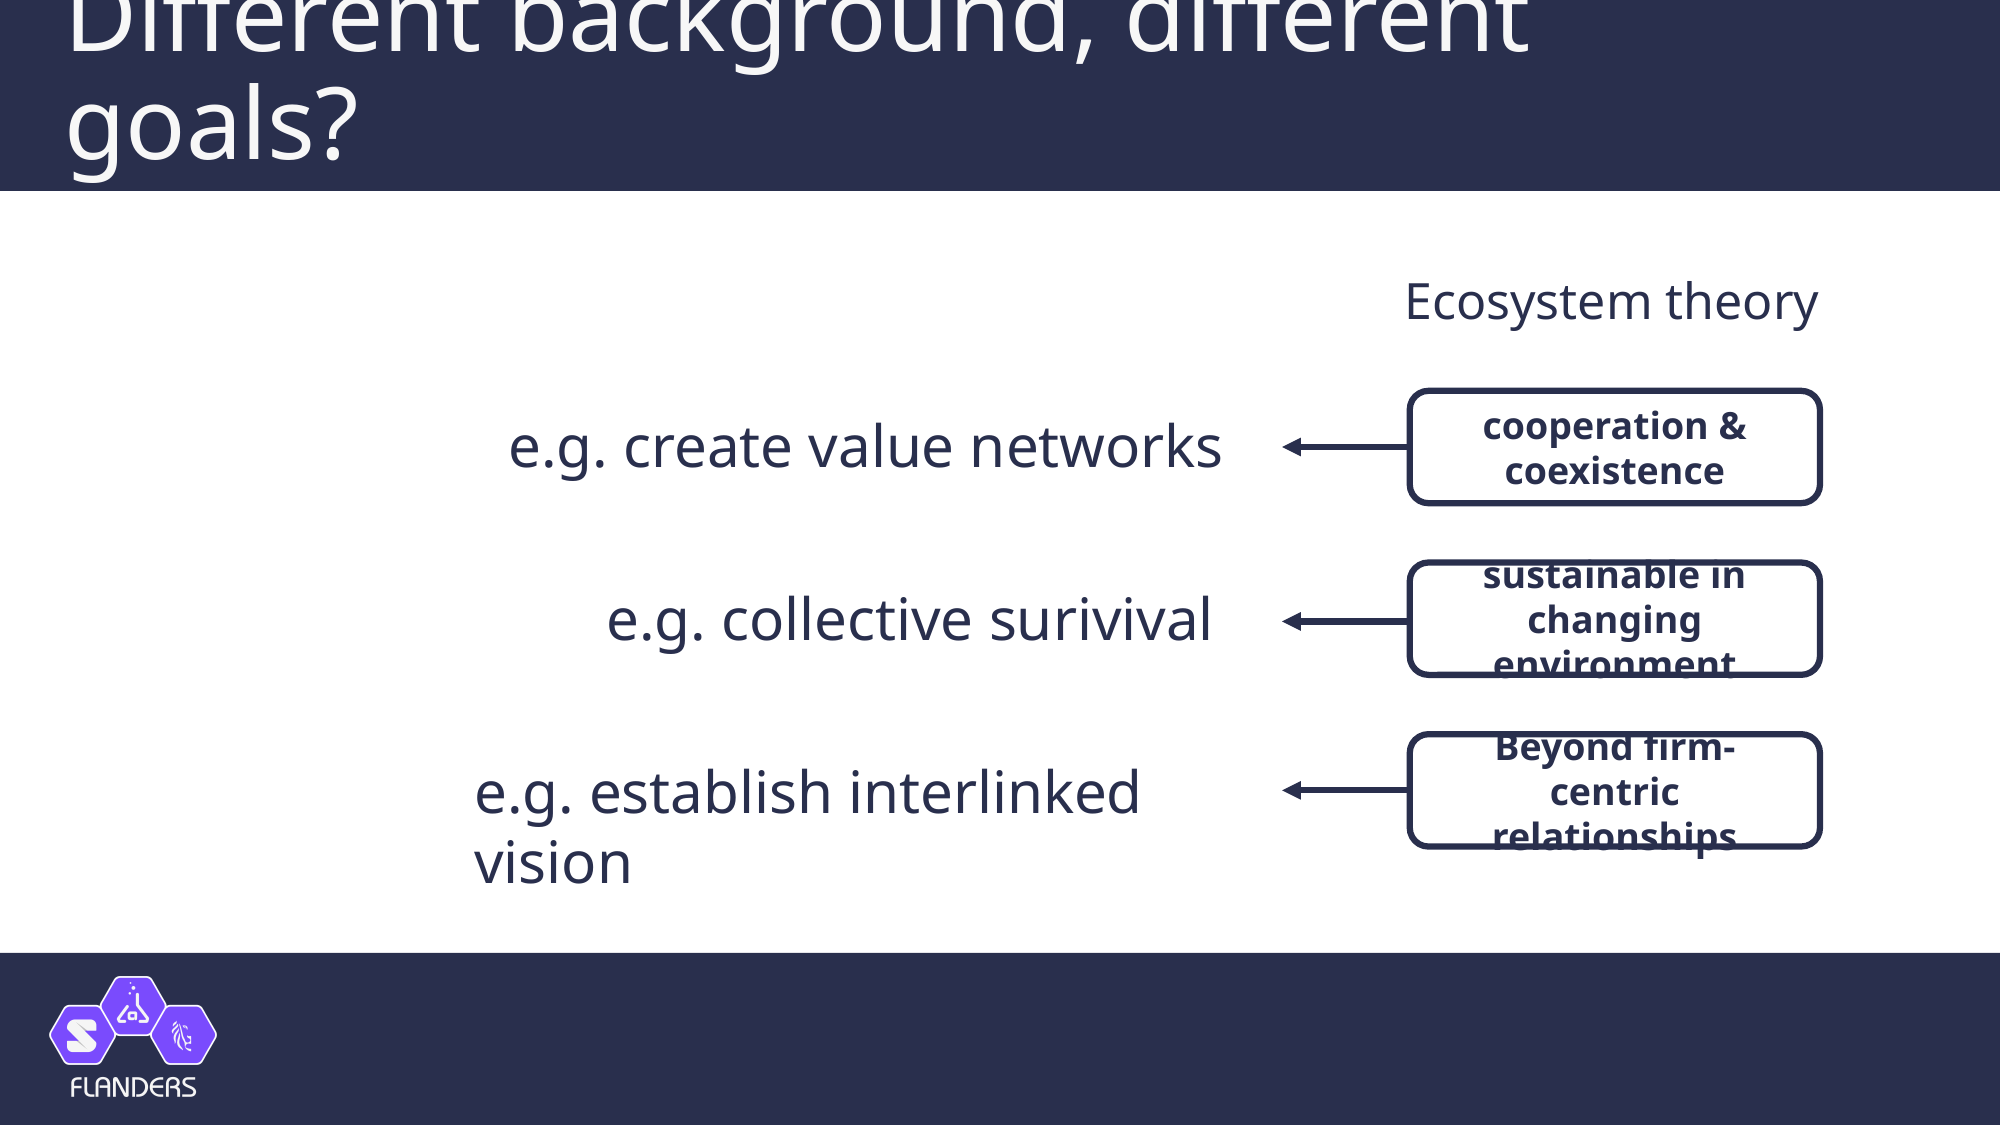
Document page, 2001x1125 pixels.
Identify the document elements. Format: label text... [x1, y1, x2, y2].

title Different background, different goals? [49, 28, 1863, 189]
text_box e.g. create value networks [482, 401, 1239, 487]
text_box e.g. collective surivival [0, 574, 1229, 660]
picture [49, 976, 217, 1097]
text_box cooperation & coexistence [1409, 390, 1821, 504]
text_box sustainable in changing environment [1409, 562, 1821, 675]
text_box Ecosystem theory [1389, 262, 1835, 337]
text_box e.g. establish interlinked vision [459, 747, 1240, 903]
text_box Beyond firm-centric relationships [1409, 734, 1821, 847]
